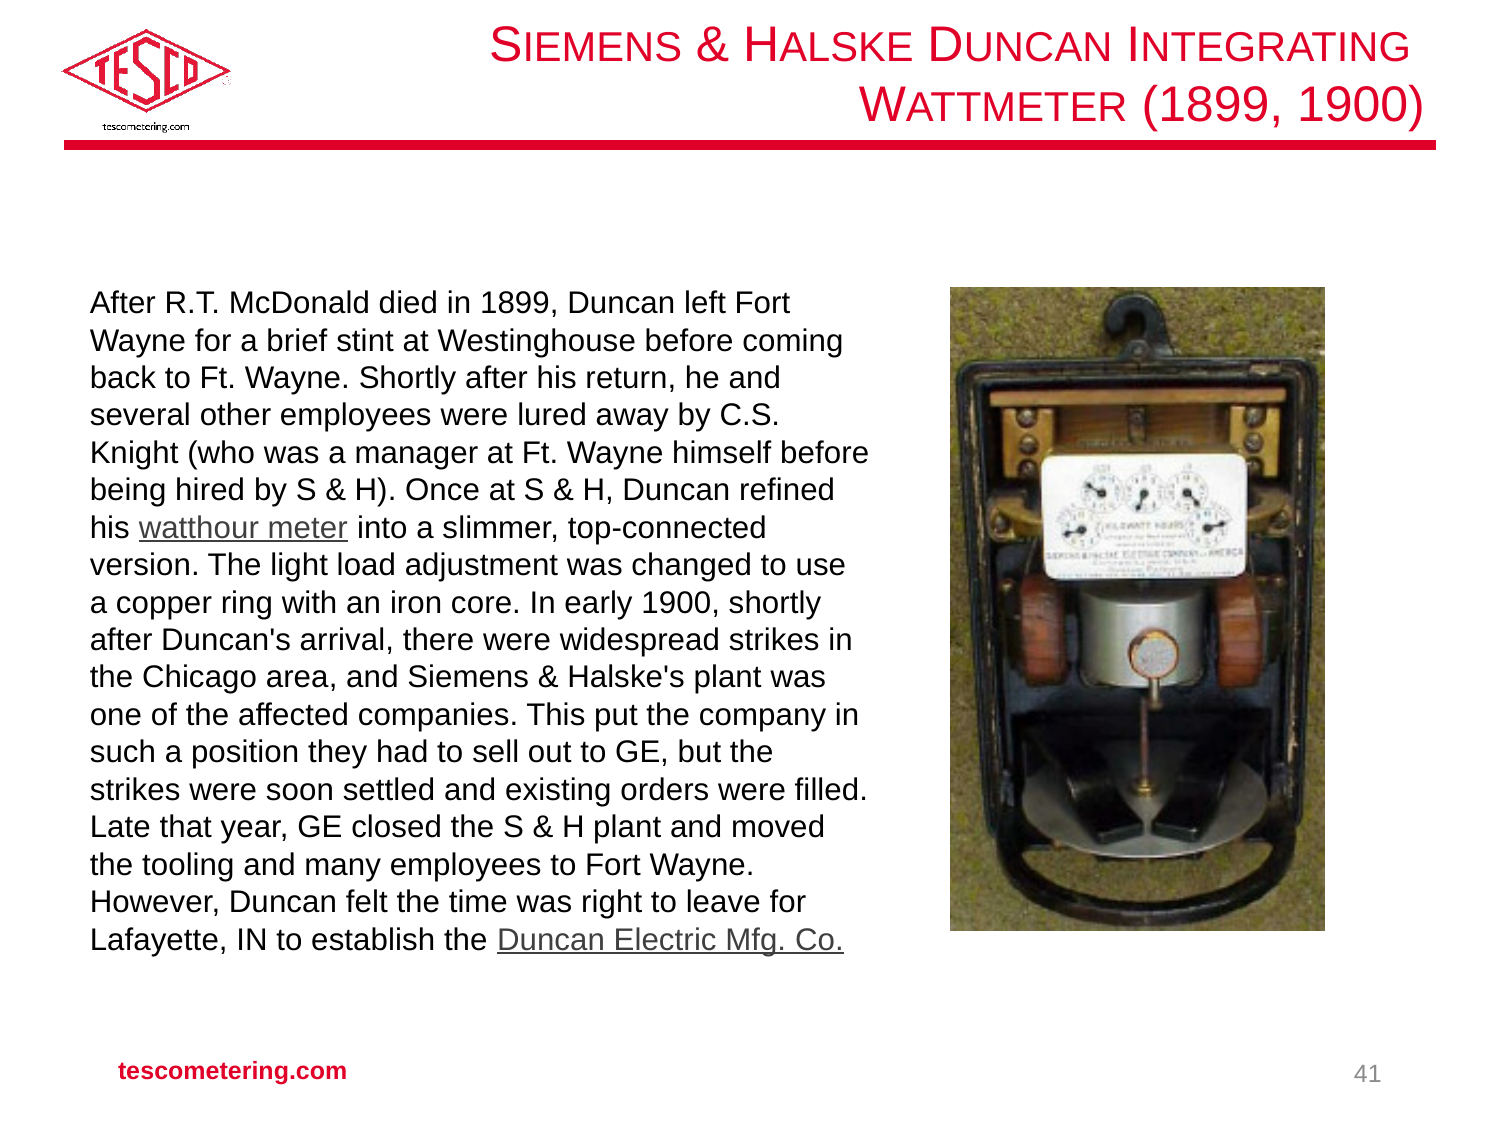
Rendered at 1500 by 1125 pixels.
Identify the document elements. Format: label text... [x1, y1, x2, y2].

footer tescometering.com [103, 1039, 610, 1100]
picture [949, 287, 1325, 931]
text_box After R.T. McDonald died in 1899, Duncan left Fort Wayne for a brief stint at Westinghouse before coming back to Ft. Wayne. Shortly after his return, he and several other employees were lured away by C.S. Knight (who was a manager at Ft. Wayne himself before being hired by S & H). Once at S & H, Duncan refined his watthour meter into a slimmer, top-connected version. The light load adjustment was changed to use a copper ring with an iron core. In early 1900, shortly after Duncan's arrival, there were widespread strikes in the Chicago area, and Siemens & Halske's plant was one of the affected companies. This put the company in such a position they had to sell out to GE, but the strikes were soon settled and existing orders were filled. Late that year, GE closed the S & H plant and moved the tooling and many employees to Fort Wayne. However, Duncan felt the time was right to leave for Lafayette, IN to establish the Duncan Electric Mfg. Co. [74, 274, 888, 964]
slide_number 41 [1059, 1042, 1397, 1103]
picture [61, 29, 231, 133]
text_box SIEMENS & HALSKE DUNCAN INTEGRATING WATTMETER (1899, 1900) [89, 3, 1440, 104]
